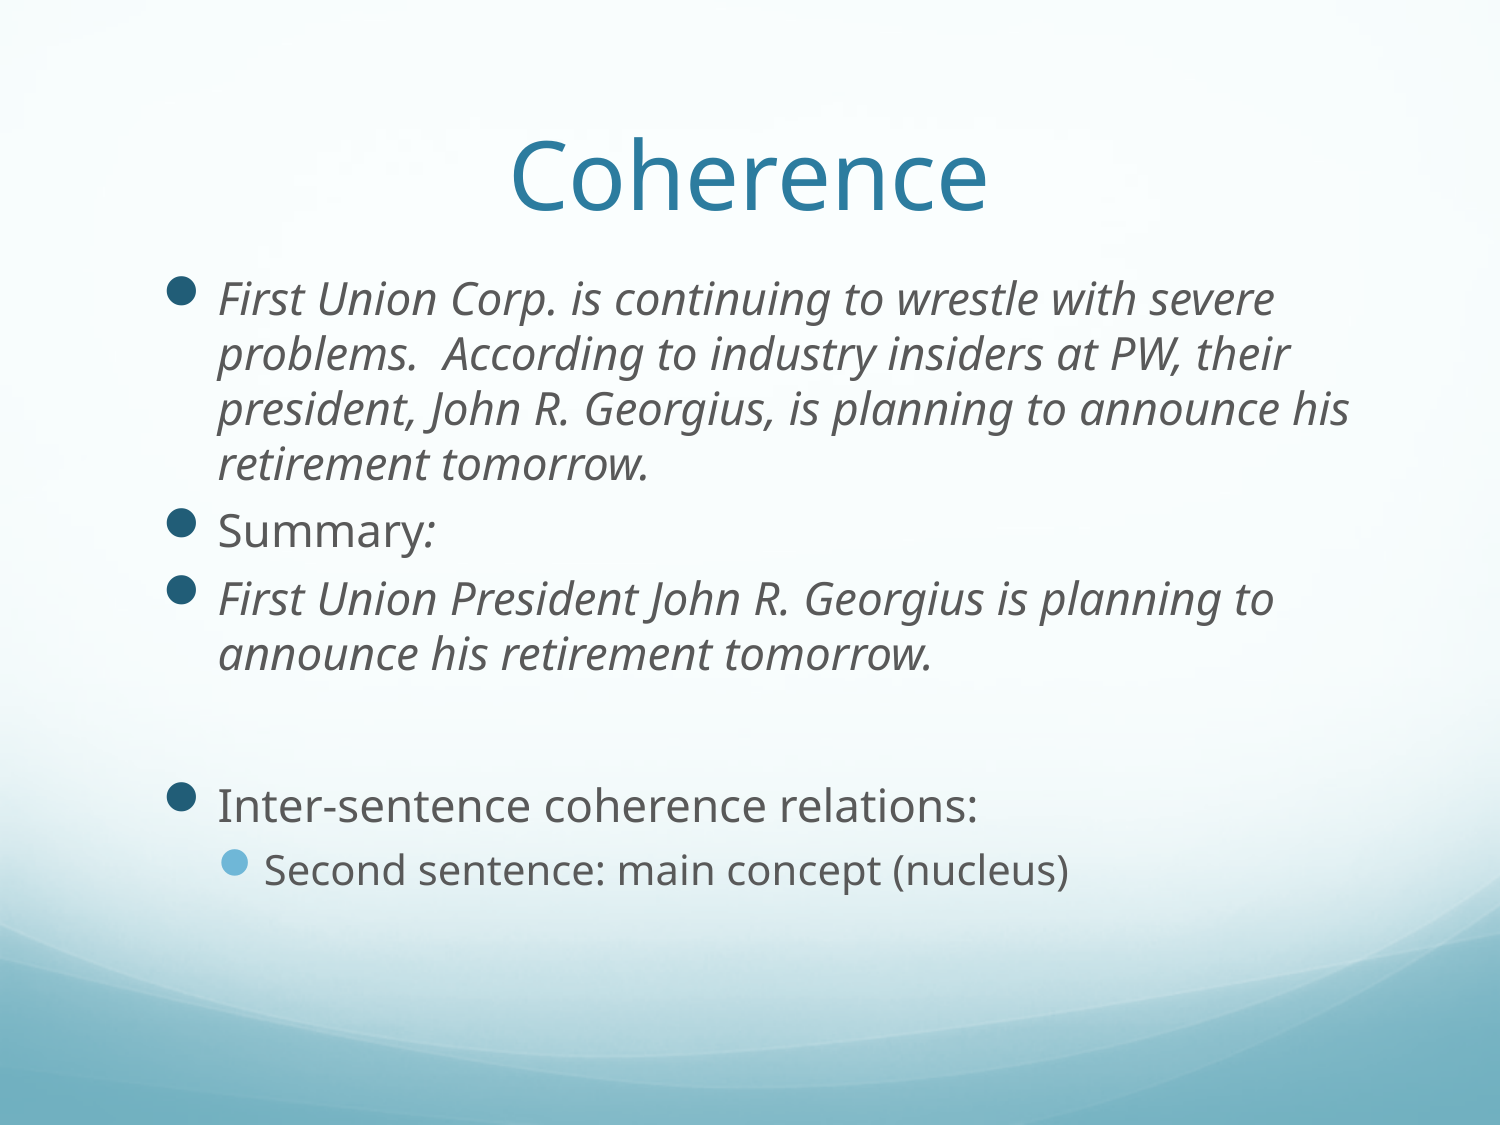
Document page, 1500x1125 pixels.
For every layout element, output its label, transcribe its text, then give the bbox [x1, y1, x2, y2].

title Coherence [90, 17, 1410, 237]
list First Union Corp. is continuing to wrestle with severe problems. According to industry insiders at PW, their president, John R. Georgius, is planning to announce his retirement tomorrow. Summary: First Union President John R. Georgius is planning to announce his retirement tomorrow. Inter-sentence coherence relations: Second sentence: main concept (nucleus) [90, 262, 1410, 975]
